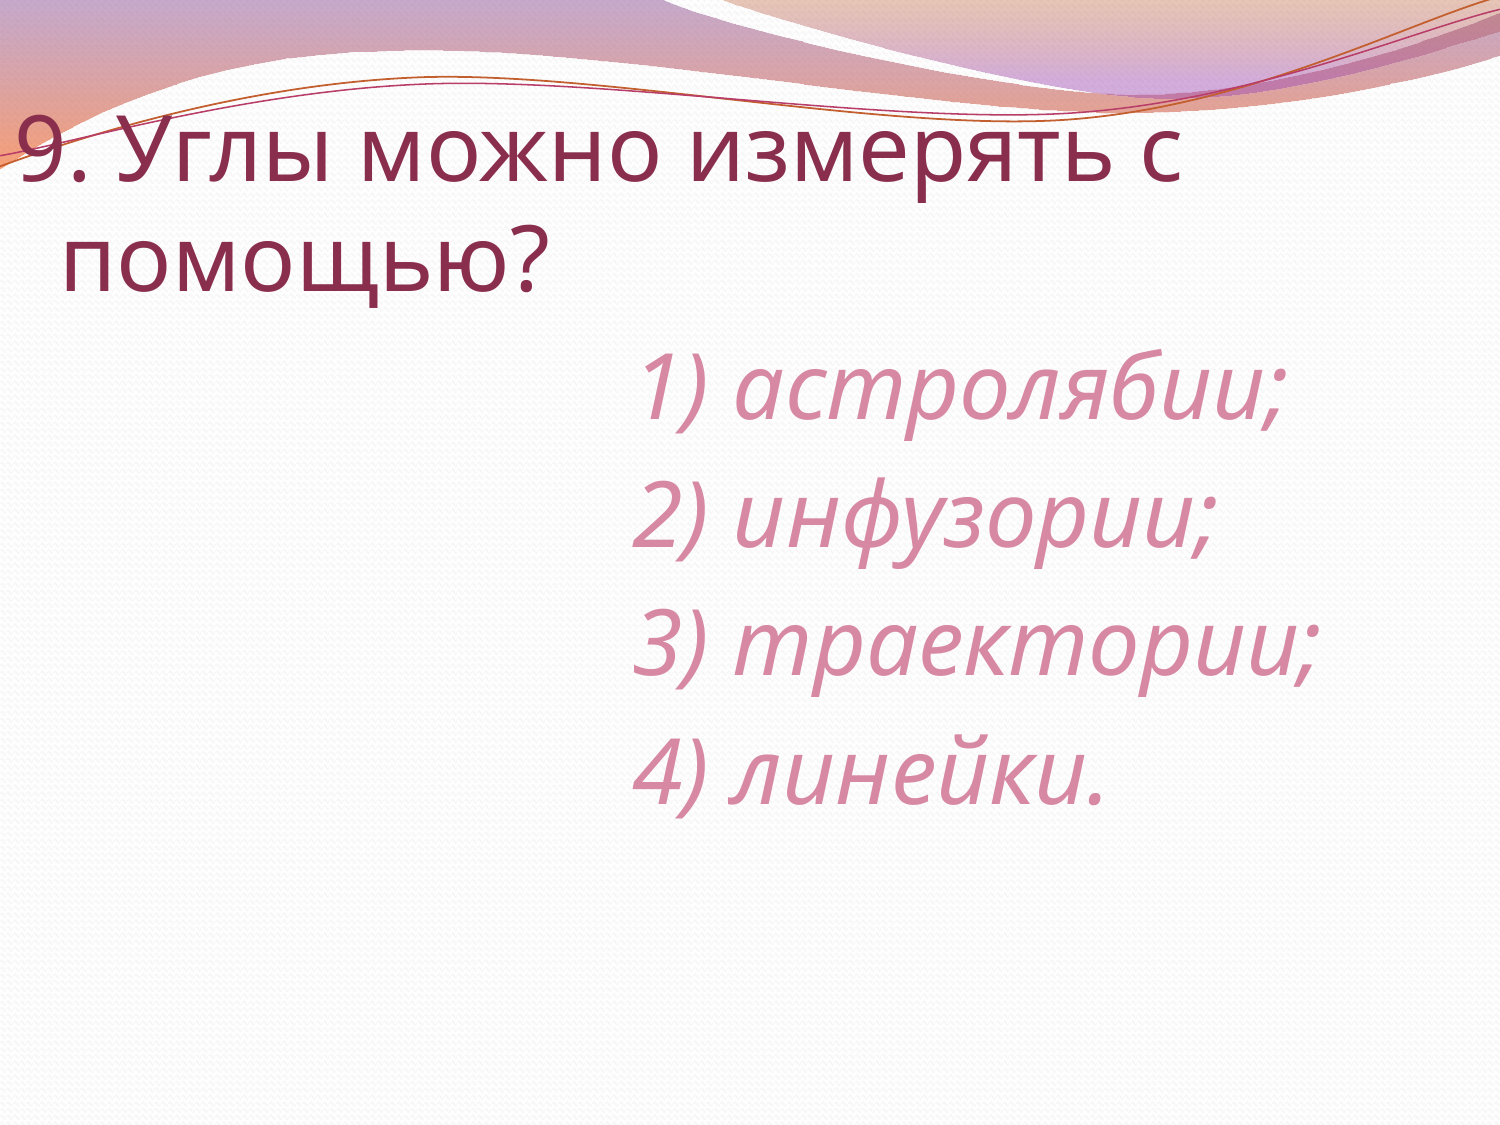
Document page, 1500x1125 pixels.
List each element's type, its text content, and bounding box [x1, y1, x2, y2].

list 9. Углы можно измерять с помощью? 1) астролябии; 2) инфузории; 3) траектории; 4) линейки. [0, 82, 1500, 1125]
